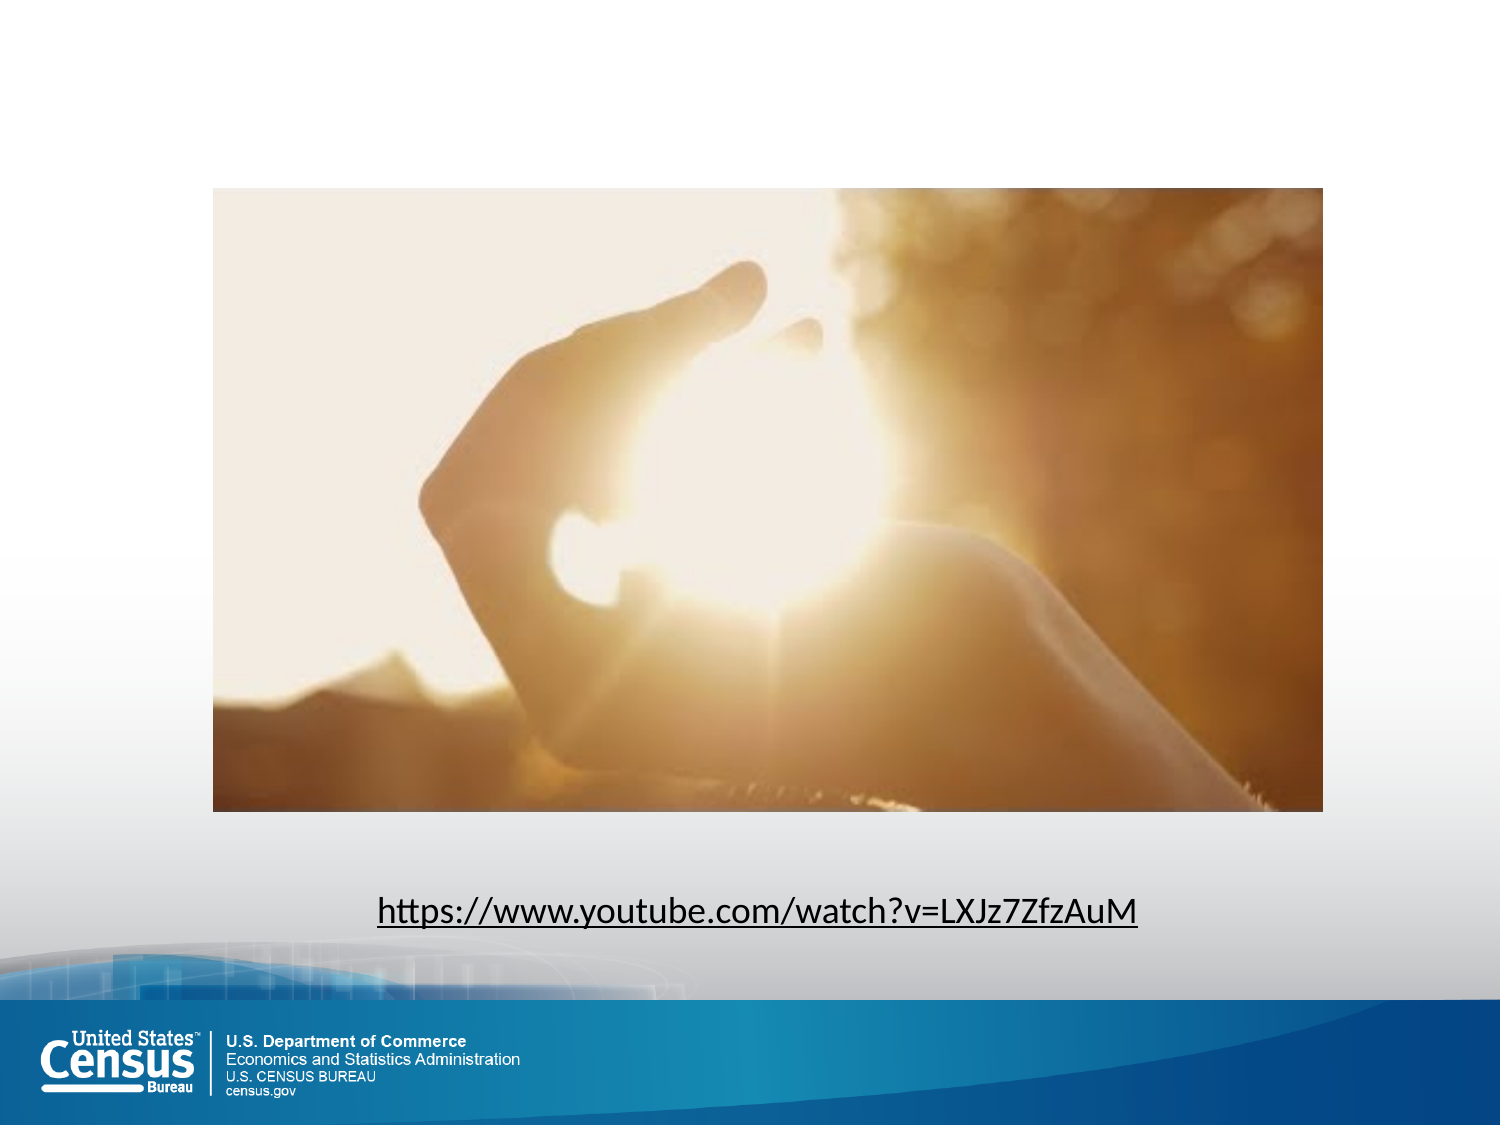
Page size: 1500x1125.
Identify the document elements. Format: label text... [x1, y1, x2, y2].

picture [0, 0, 1500, 1125]
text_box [212, 187, 1324, 813]
text_box https://www.youtube.com/watch?v=LXJz7ZfzAuM [362, 878, 1250, 939]
